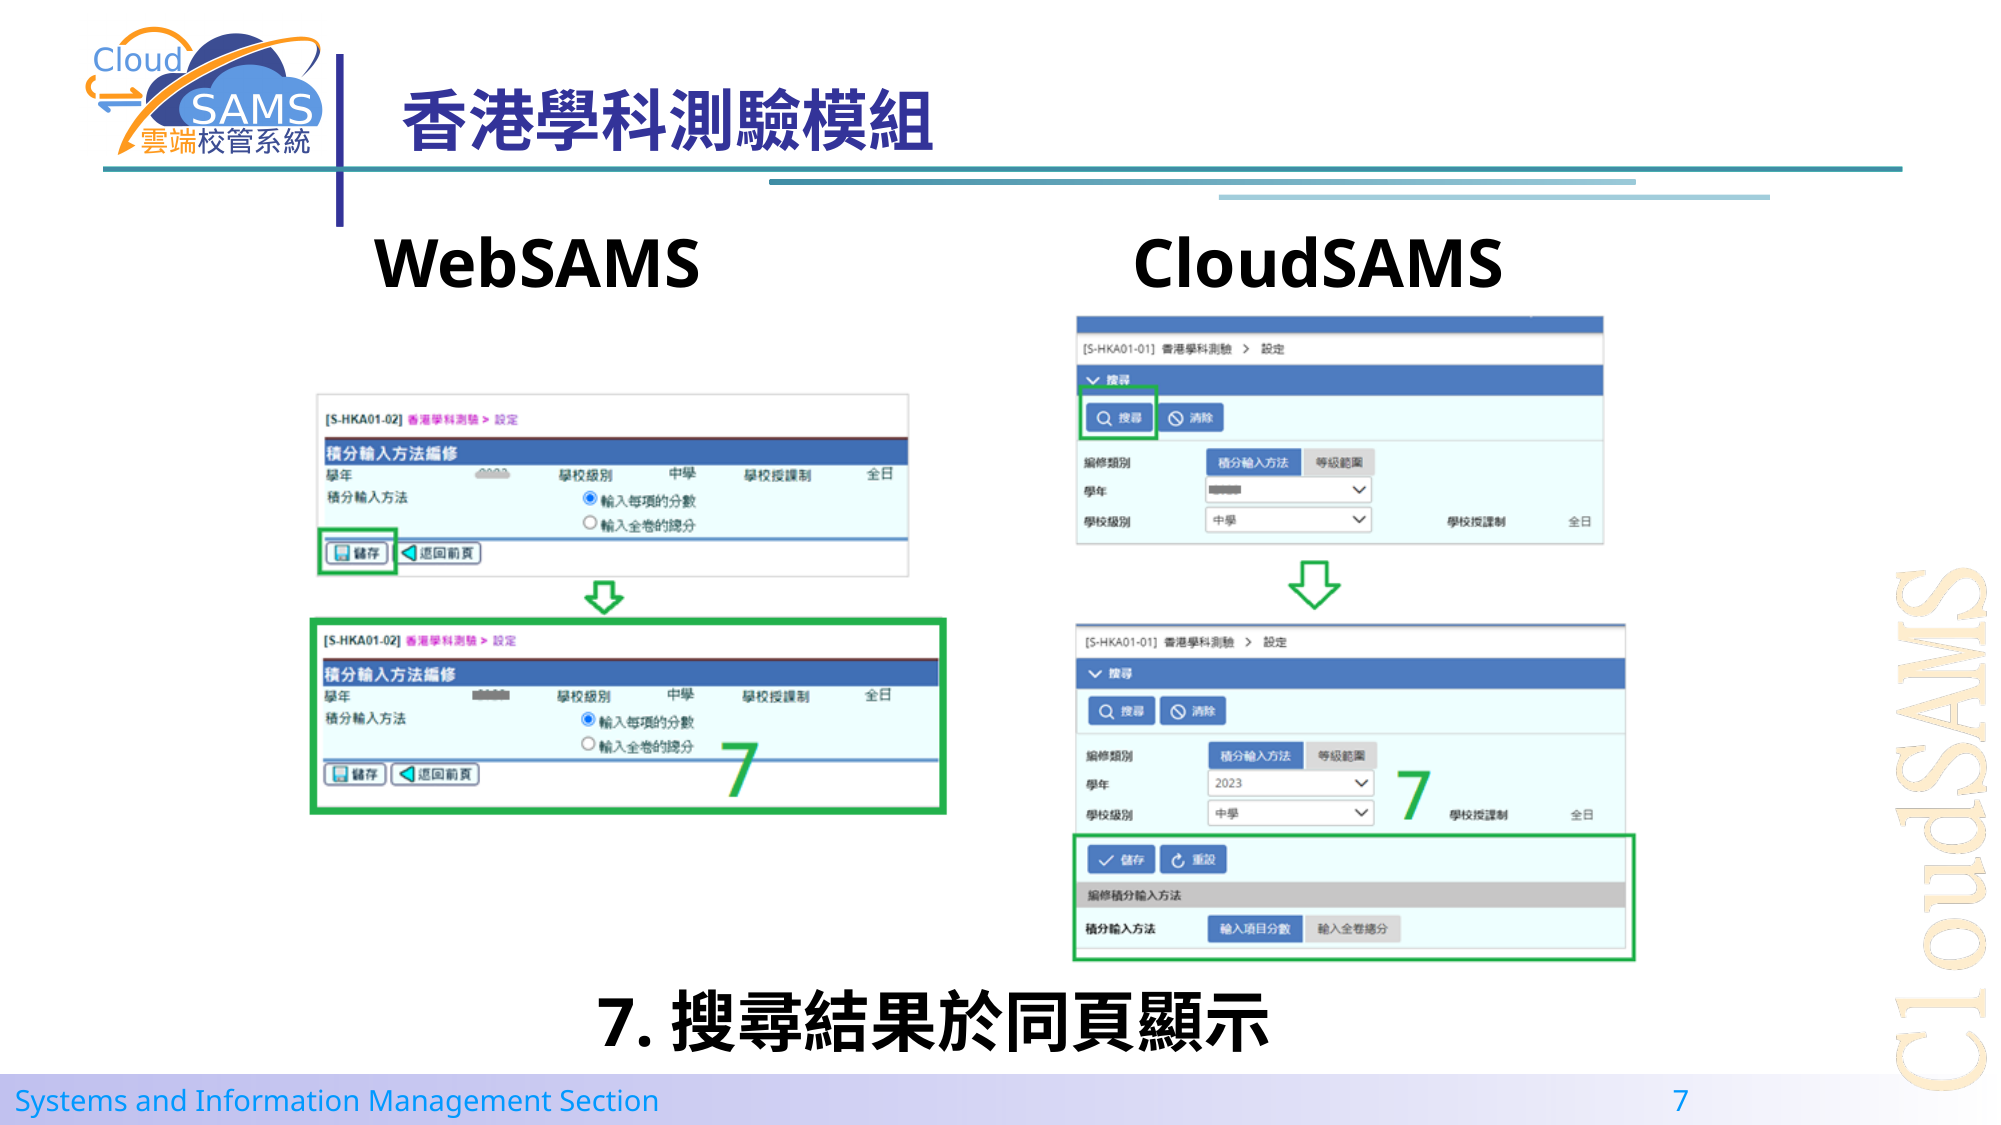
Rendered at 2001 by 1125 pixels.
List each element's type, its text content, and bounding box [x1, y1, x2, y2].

picture [1066, 308, 1642, 969]
text_box WebSAMS CloudSAMS [359, 183, 1926, 309]
title 香港學科測驗模組 [386, 41, 1954, 167]
picture [1830, 495, 2001, 1125]
picture [79, 13, 327, 156]
text_box 7.搜尋結果於同頁顯示 [582, 972, 1843, 1125]
picture [295, 385, 956, 821]
